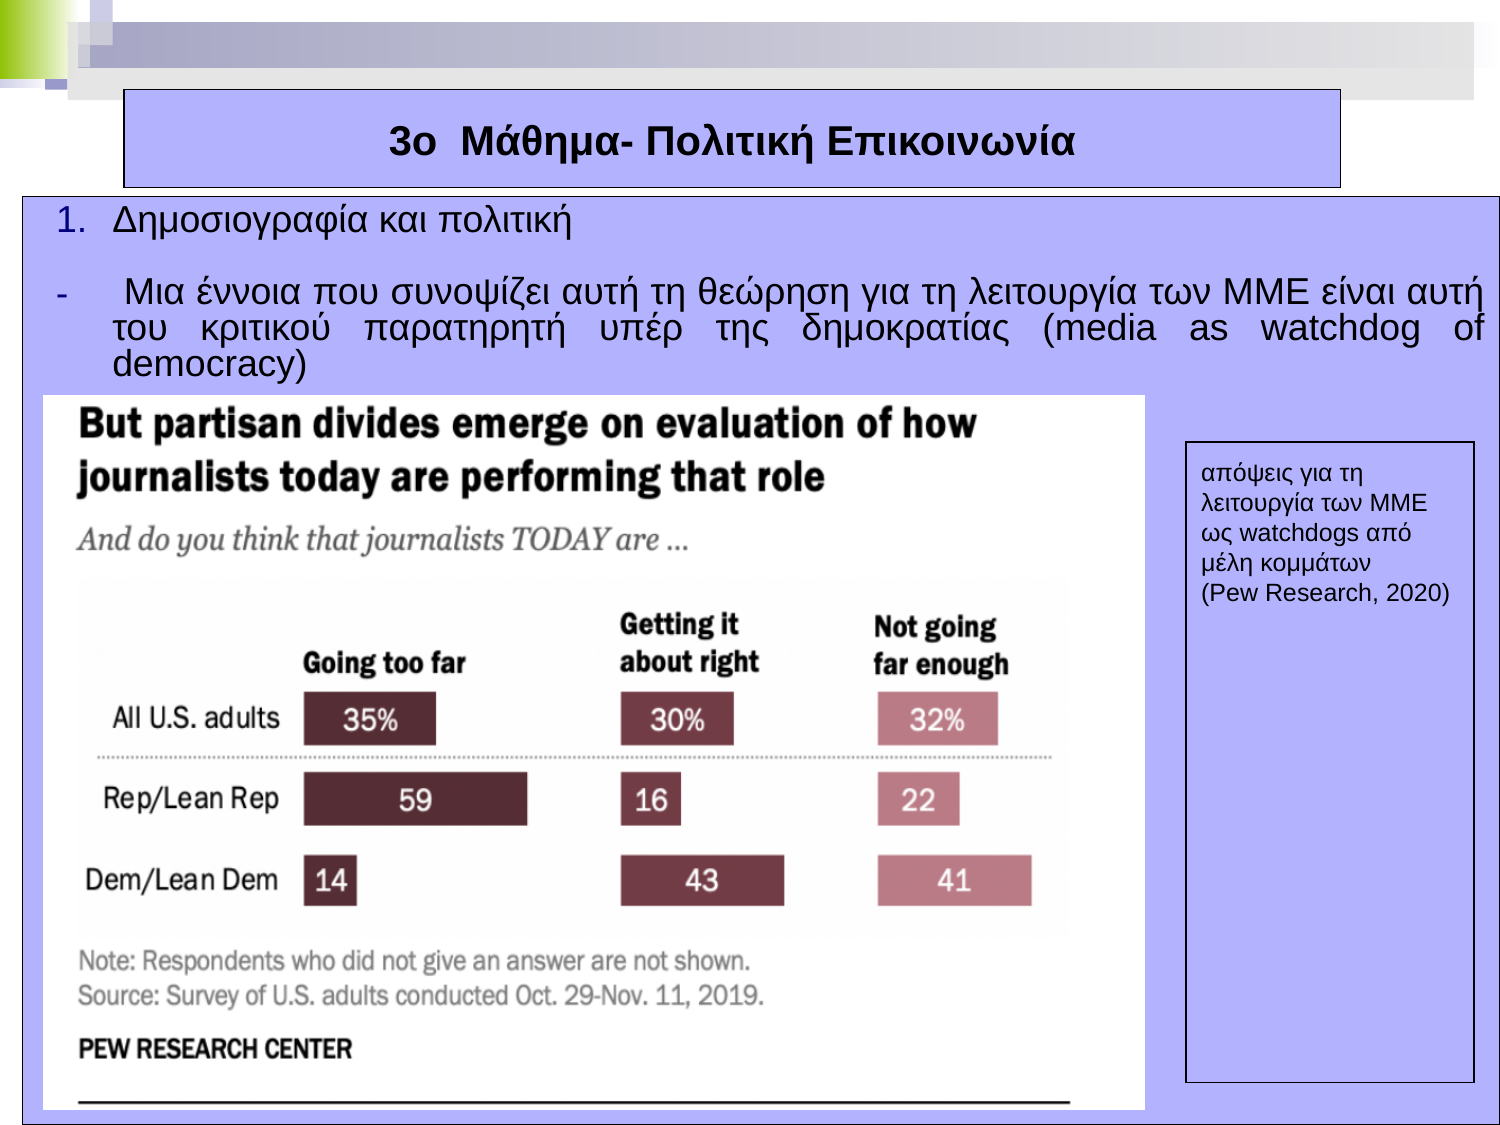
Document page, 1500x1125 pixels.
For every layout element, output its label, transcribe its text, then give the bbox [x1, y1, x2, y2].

text_box απόψεις για τη λειτουργία των ΜΜΕ ως watchdogs από μέλη κομμάτων (Pew Research, 2020) [1186, 441, 1474, 1083]
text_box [0, 0, 1475, 101]
list Δημοσιογραφία και πολιτική Μια έννοια που συνοψίζει αυτή τη θεώρηση για τη λειτουργία των ΜΜΕ είναι αυτή του κριτικού παρατηρητή υπέρ της δημοκρατίας (media as watchdog of democracy) [22, 196, 1500, 1125]
title 3ο Μάθημα- Πολιτική Επικοινωνία [123, 110, 1341, 188]
picture [43, 394, 1145, 1110]
